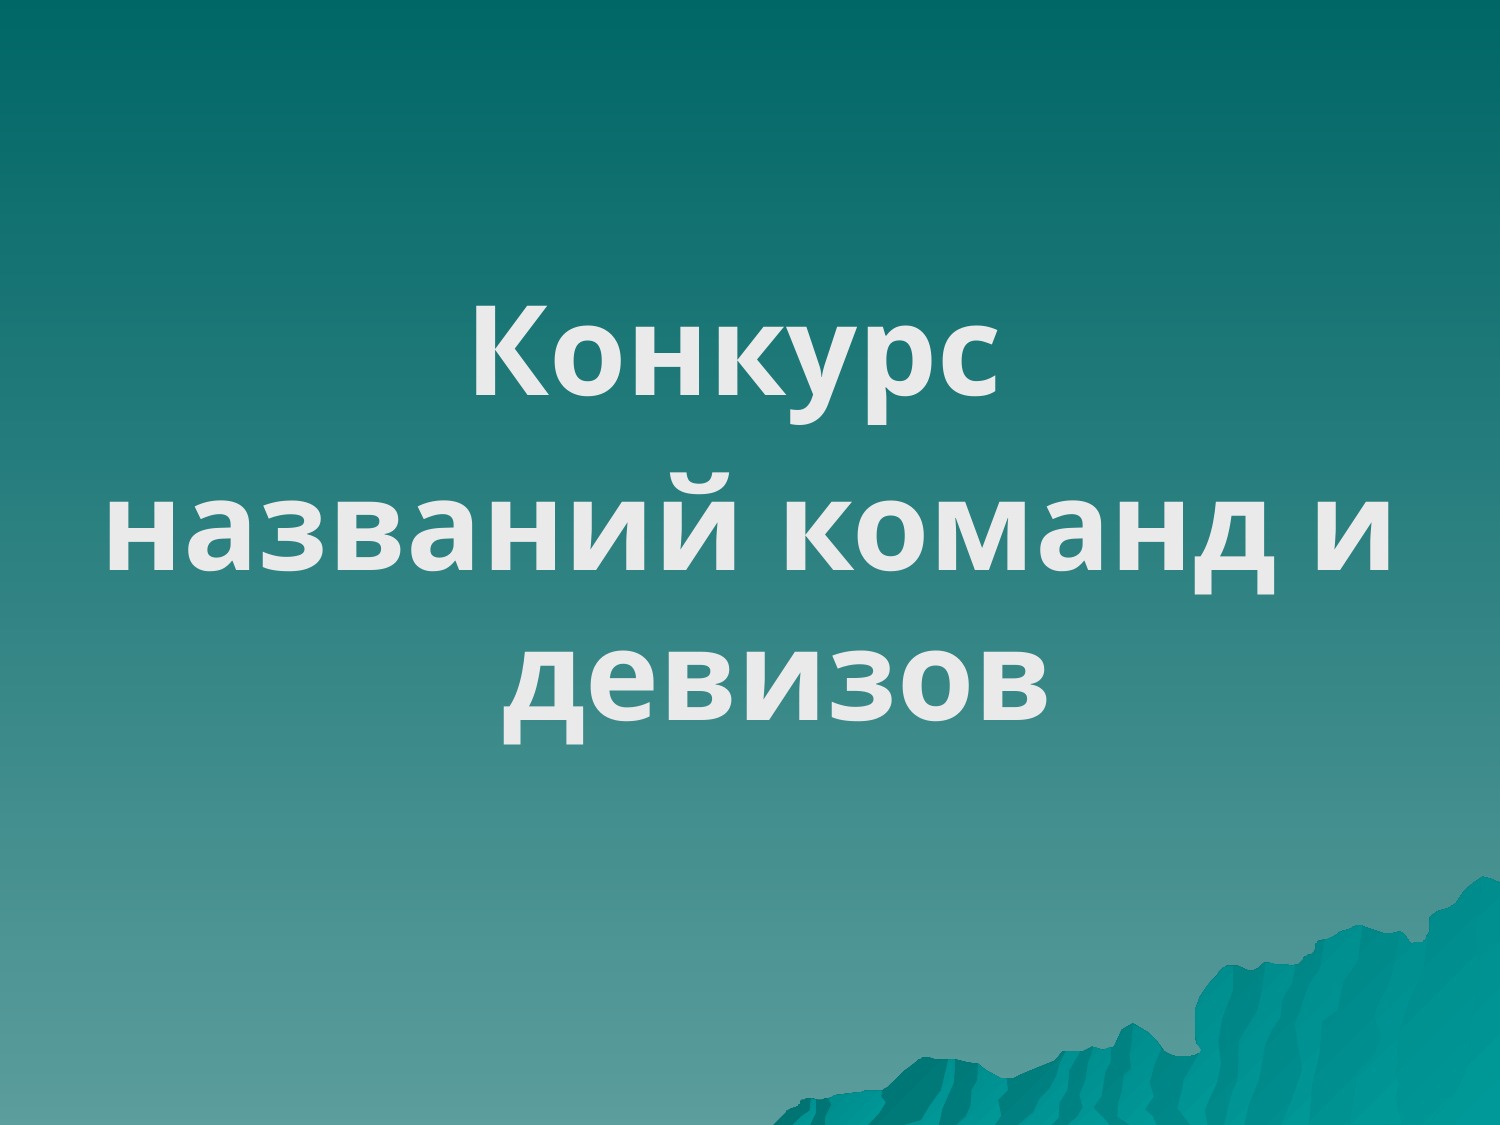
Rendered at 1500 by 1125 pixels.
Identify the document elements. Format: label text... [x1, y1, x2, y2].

list Конкурс названий команд и девизов [74, 262, 1426, 1006]
